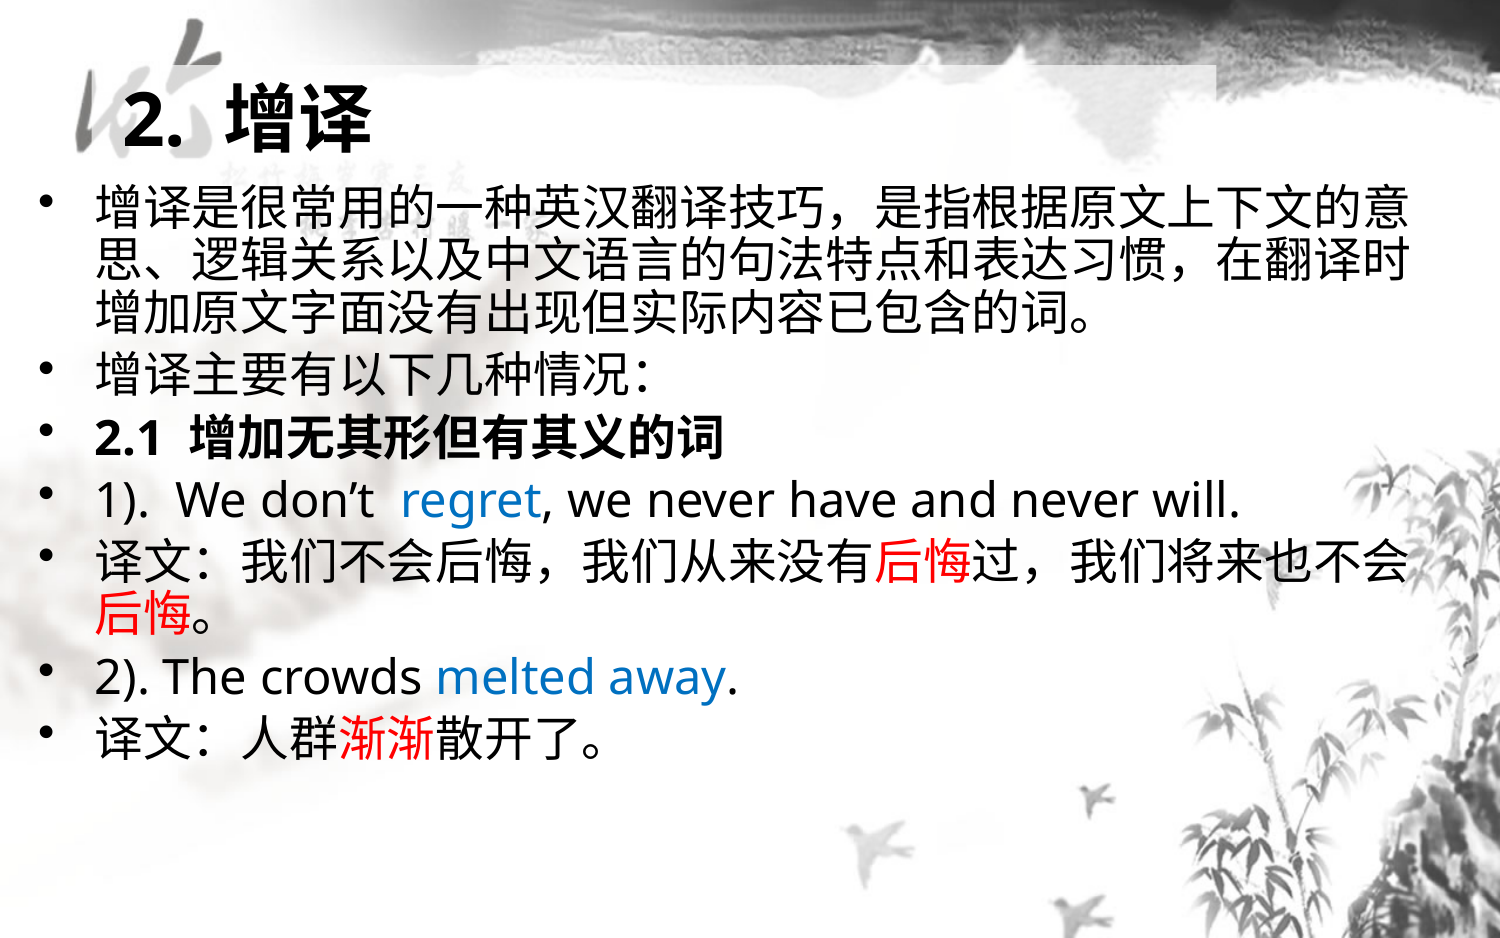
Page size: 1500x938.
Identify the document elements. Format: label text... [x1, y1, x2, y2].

list 增译是很常用的一种英汉翻译技巧，是指根据原文上下文的意思、逻辑关系以及中文语言的句法特点和表达习惯，在翻译时增加原文字面没有出现但实际内容已包含的词。 增译主要有以下几种情况： 2.1 增加无其形但有其义的词 1). We don’t regret, we never have and never will. 译文：我们不会后悔，我们从来没有后悔过，我们将来也不会后悔。 2). The crowds melted away. 译文：人群渐渐散开了。 [25, 176, 1453, 839]
picture [0, 0, 1500, 938]
title 2. 增译 [91, 64, 1217, 176]
